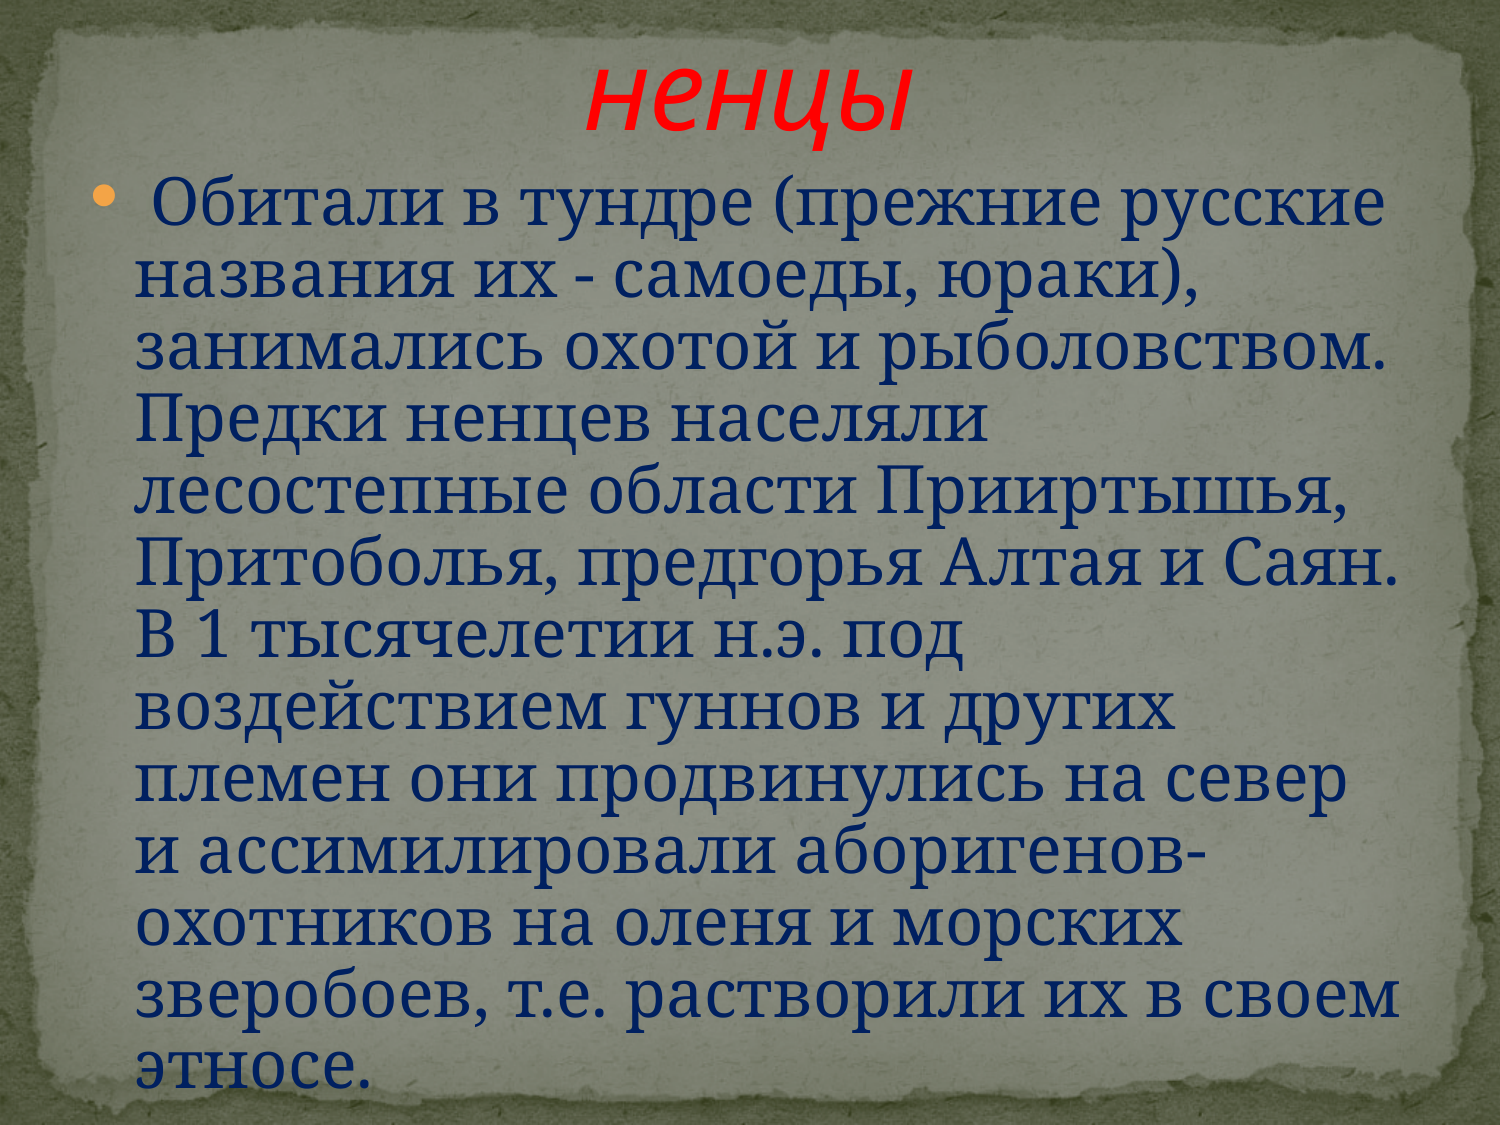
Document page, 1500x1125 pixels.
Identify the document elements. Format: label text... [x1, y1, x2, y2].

list Обитали в тундре (прежние русские названия их - самоеды, юраки), занимались охотой и рыболовством. Предки ненцев населяли лесостепные области Прииртышья, Притоболья, предгорья Алтая и Саян. В 1 тысячелетии н.э. под воздействием гуннов и других племен они продвинулись на север и ассимилировали аборигенов-охотников на оленя и морских зверобоев, т.е. растворили их в своем этносе. [75, 160, 1425, 1000]
title ненцы [74, 24, 1425, 161]
